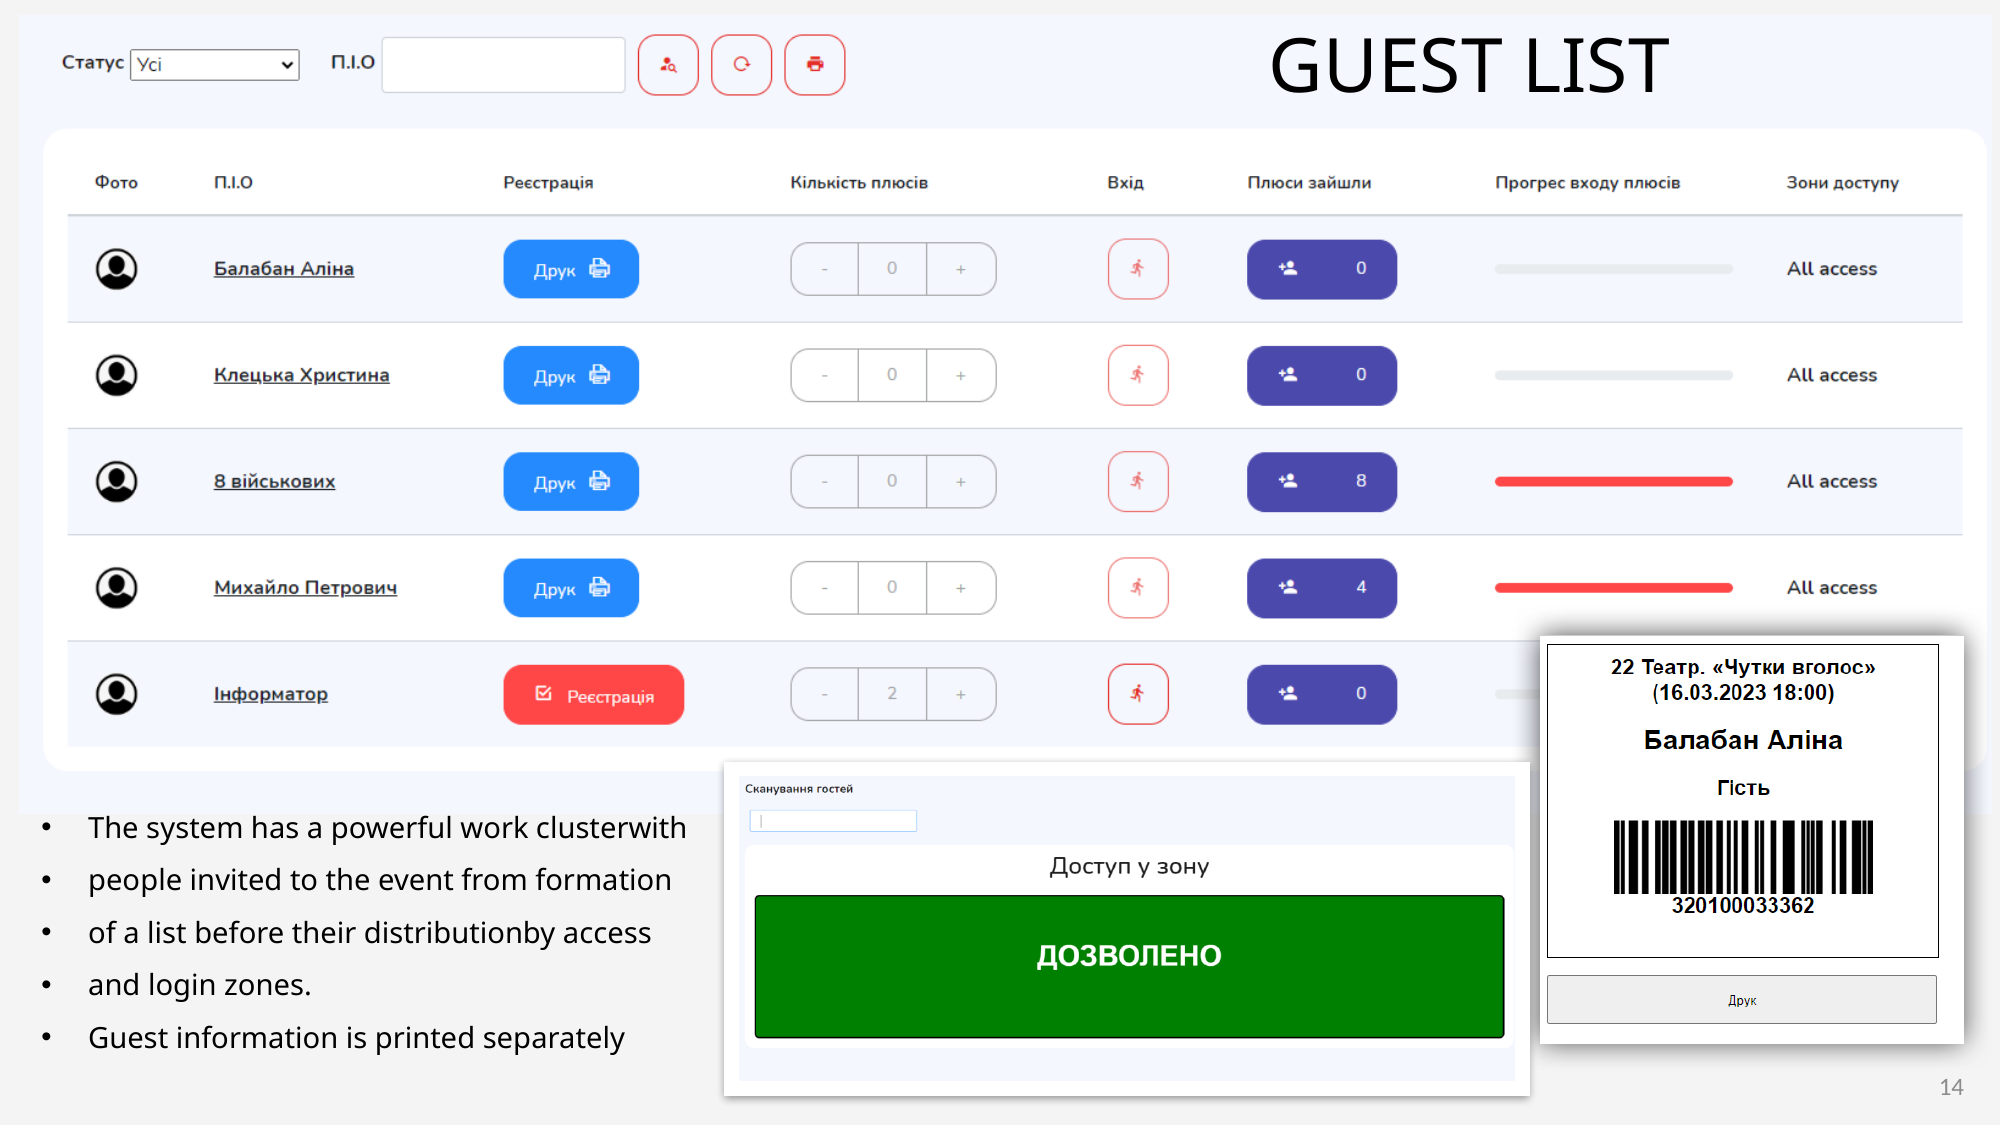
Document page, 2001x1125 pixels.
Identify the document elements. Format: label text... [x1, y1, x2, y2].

picture [19, 15, 1992, 1082]
text_box The system has a powerful work clusterwith people invited to the event from formation of a list before their distributionby access and login zones. Guest information is printed separately [26, 814, 711, 1062]
slide_number 14 [1529, 1055, 1980, 1116]
text_box GUEST LIST [744, 9, 2000, 115]
